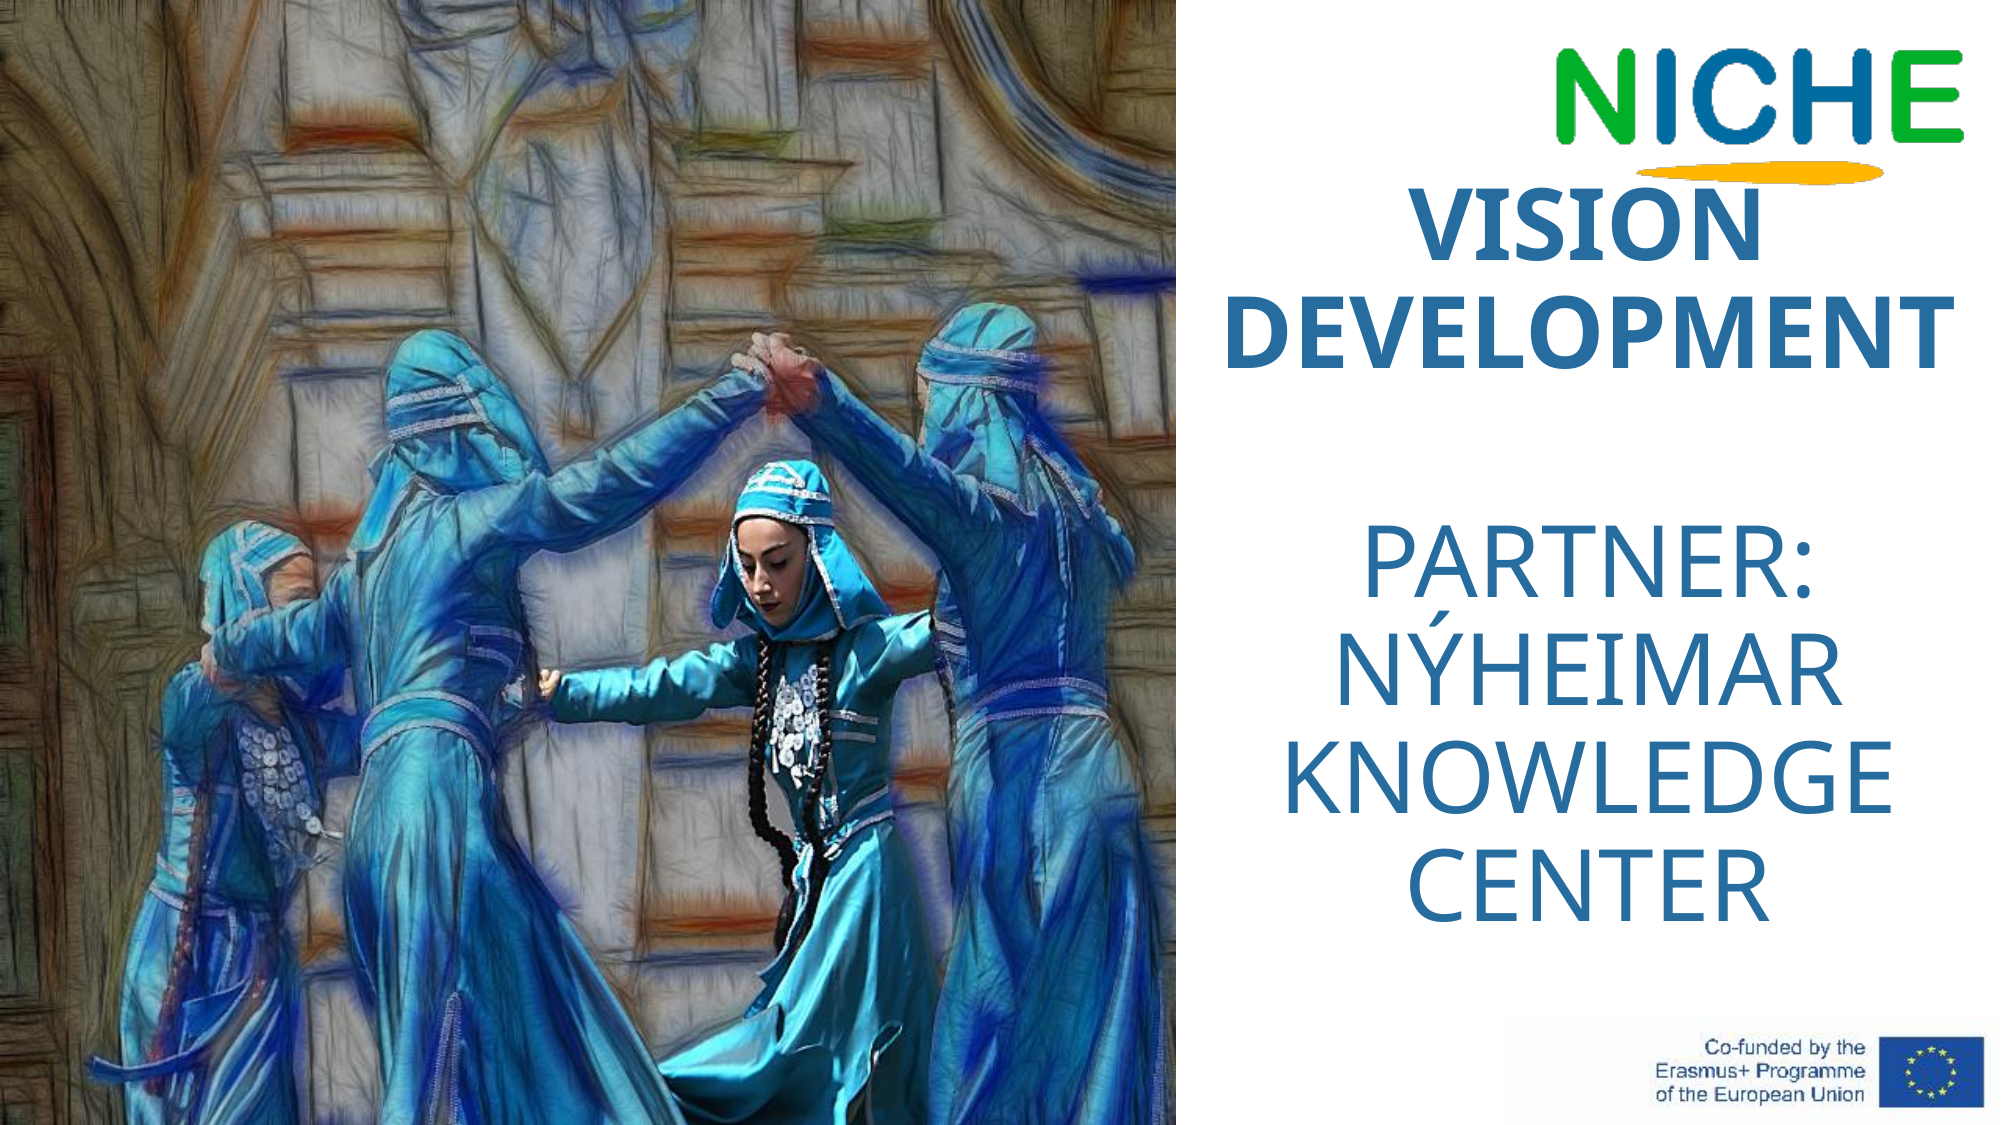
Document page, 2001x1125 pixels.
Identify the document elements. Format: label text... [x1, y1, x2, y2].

title VISION DEVELOPMENT PARTNER: NÝHEIMAR KNOWLEDGE CENTER [1176, 282, 2000, 835]
picture [1507, 1016, 2000, 1125]
picture [0, 0, 1176, 1125]
picture [1521, 13, 2000, 204]
